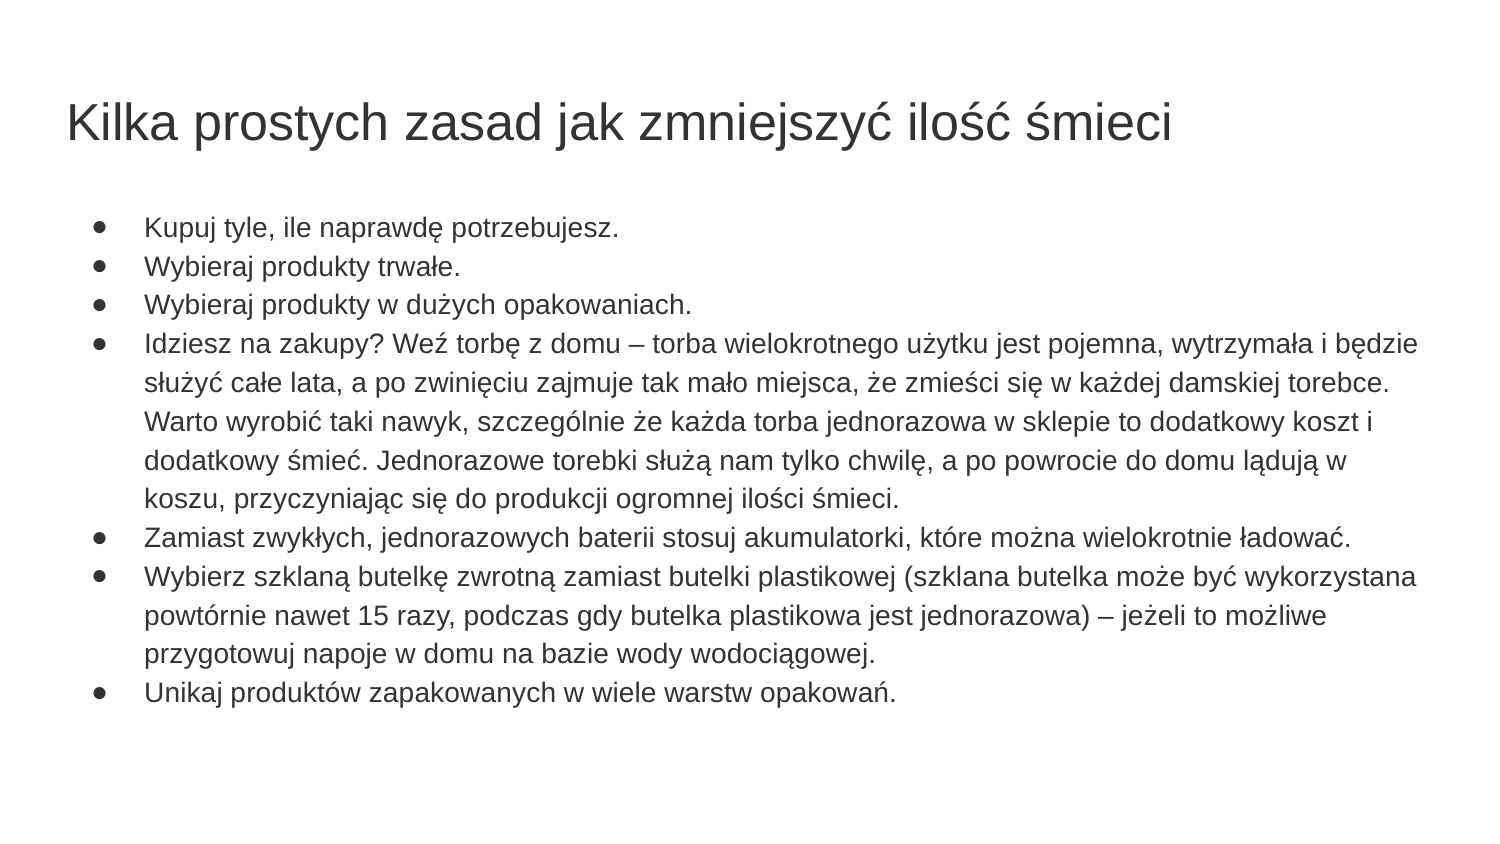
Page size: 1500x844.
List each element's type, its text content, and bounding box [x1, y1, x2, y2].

title Kilka prostych zasad jak zmniejszyć ilość śmieci [51, 72, 1449, 167]
list Kupuj tyle, ile naprawdę potrzebujesz. Wybieraj produkty trwałe. Wybieraj produkty w dużych opakowaniach. Idziesz na zakupy? Weź torbę z domu – torba wielokrotnego użytku jest pojemna, wytrzymała i będzie służyć całe lata, a po zwinięciu zajmuje tak mało miejsca, że zmieści się w każdej damskiej torebce. Warto wyrobić taki nawyk, szczególnie że każda torba jednorazowa w sklepie to dodatkowy koszt i dodatkowy śmieć. Jednorazowe torebki służą nam tylko chwilę, a po powrocie do domu lądują w koszu, przyczyniając się do produkcji ogromnej ilości śmieci. Zamiast zwykłych, jednorazowych baterii stosuj akumulatorki, które można wielokrotnie ładować. Wybierz szklaną butelkę zwrotną zamiast butelki plastikowej (szklana butelka może być wykorzystana powtórnie nawet 15 razy, podczas gdy butelka plastikowa jest jednorazowa) – jeżeli to możliwe przygotowuj napoje w domu na bazie wody wodociągowej. Unikaj produktów zapakowanych w wiele warstw opakowań. [51, 189, 1449, 750]
